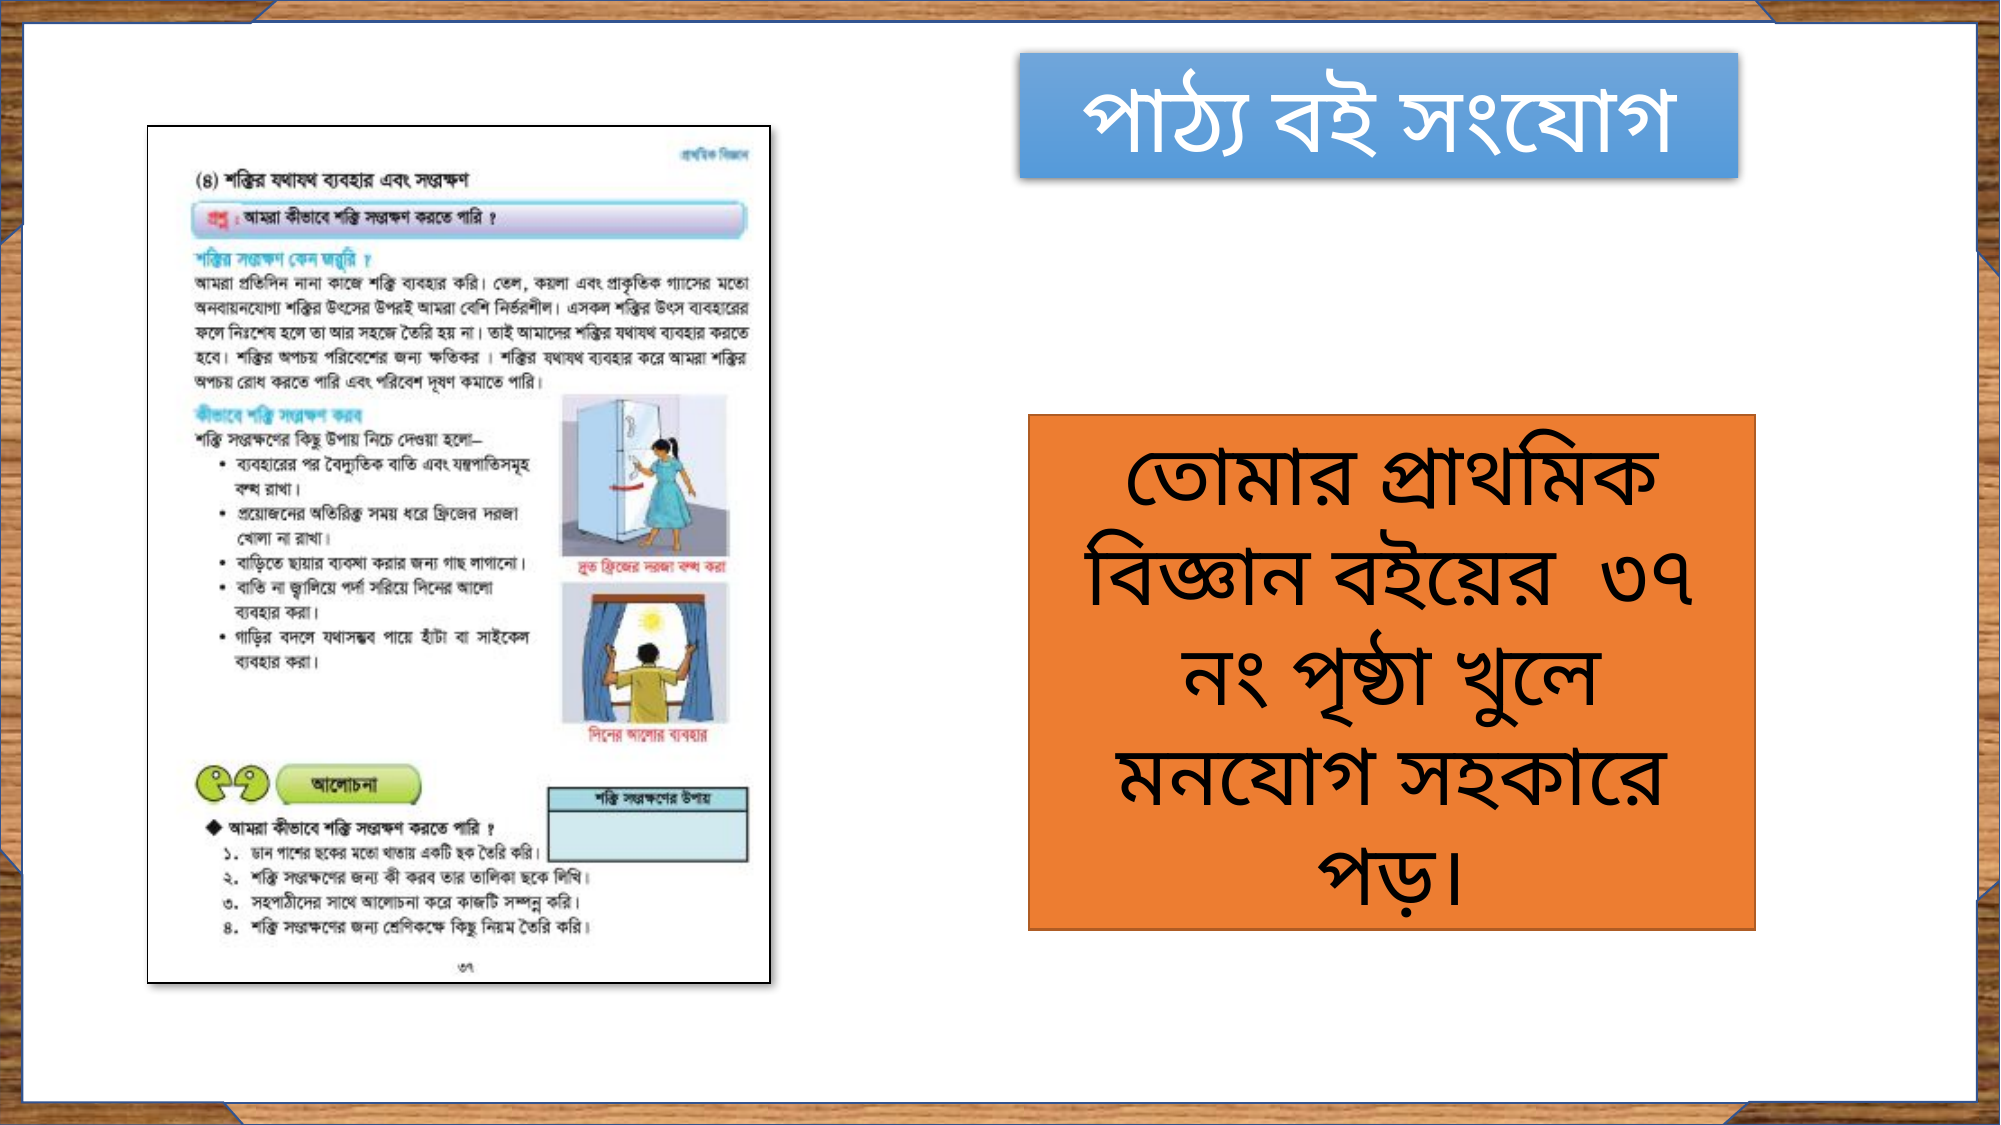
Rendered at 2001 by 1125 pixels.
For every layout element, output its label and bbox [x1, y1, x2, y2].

picture [148, 126, 770, 983]
text_box [0, 0, 2000, 1125]
